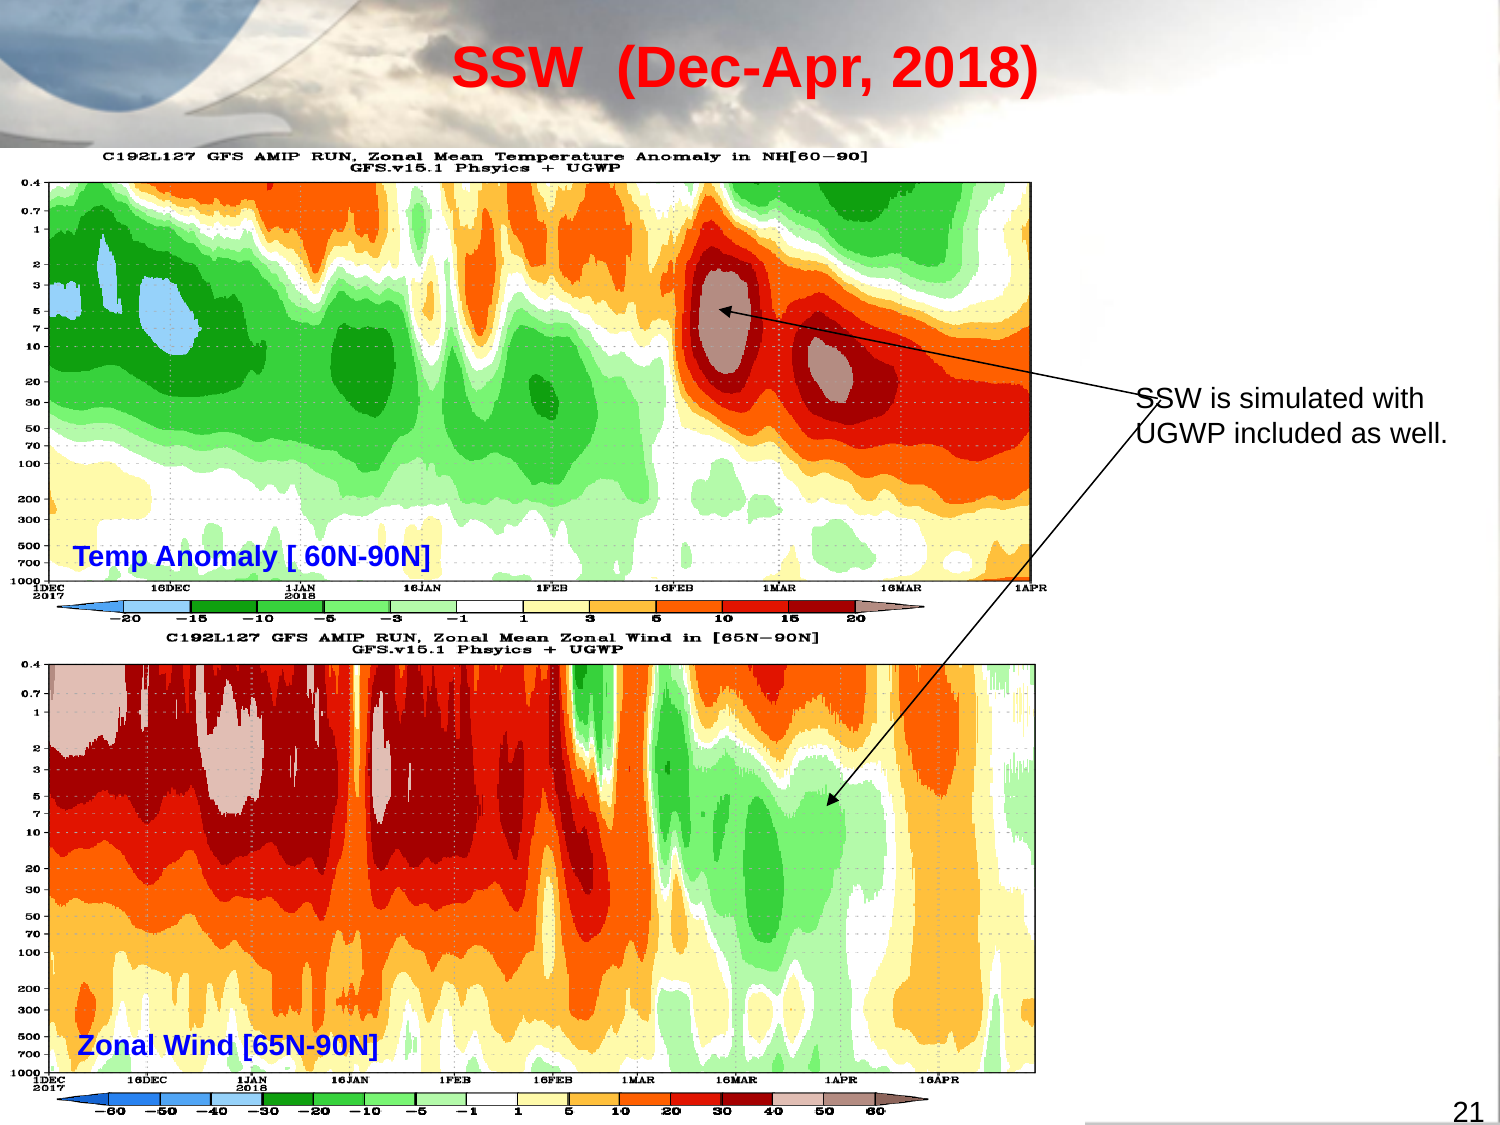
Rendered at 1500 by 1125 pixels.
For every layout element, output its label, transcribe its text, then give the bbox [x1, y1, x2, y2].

text_box SSW is simulated with UGWP included as well. [1120, 372, 1475, 457]
picture [0, 0, 1500, 1125]
title SSW (Dec-Apr, 2018) [70, 37, 1422, 92]
